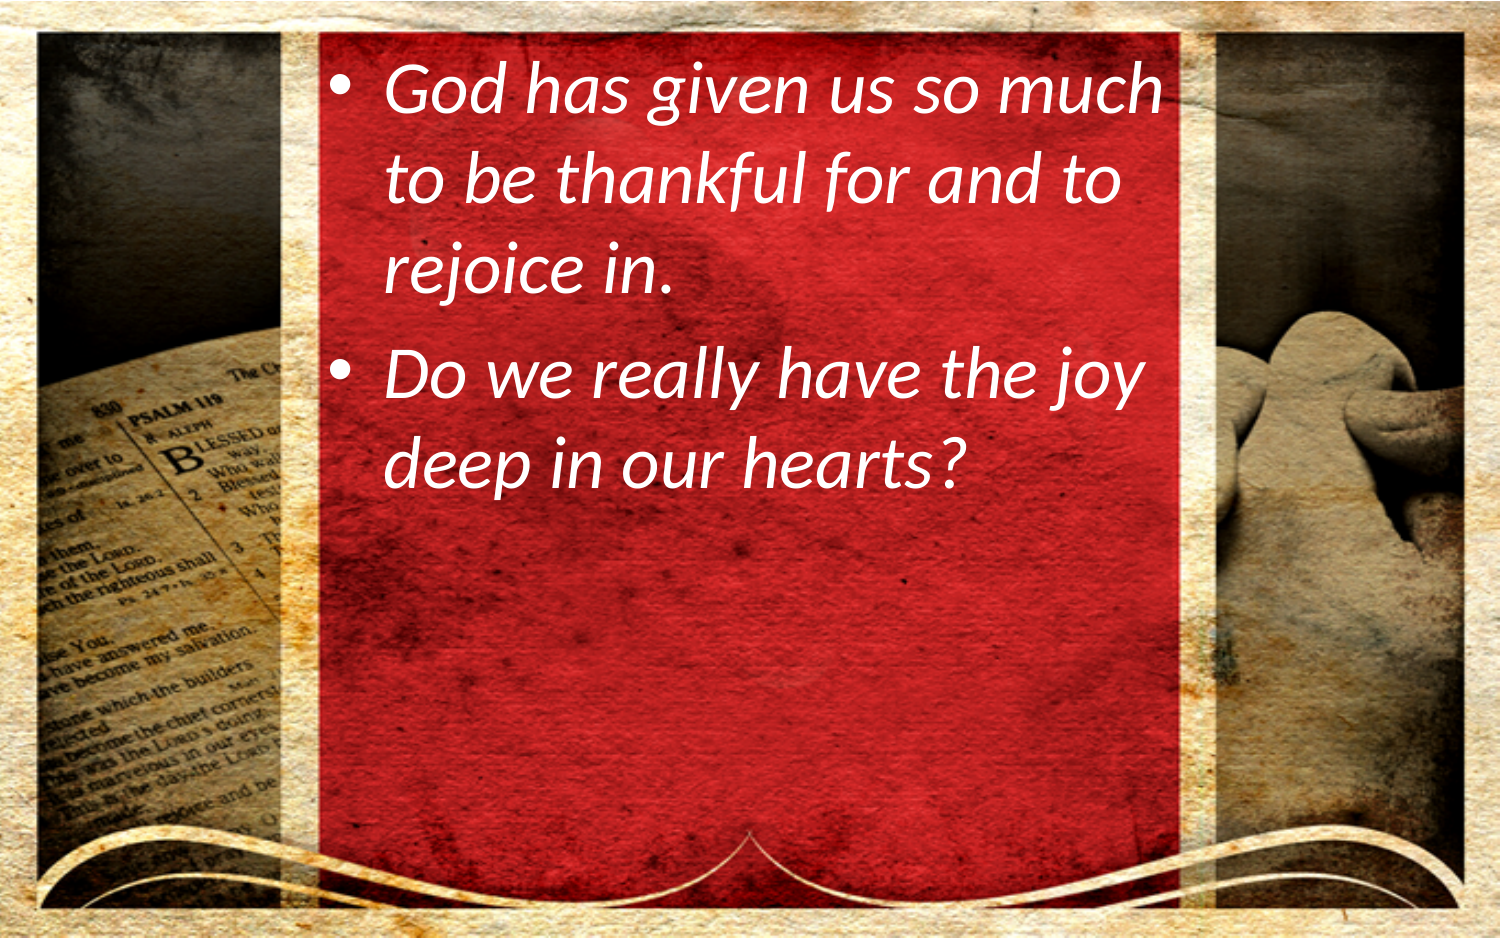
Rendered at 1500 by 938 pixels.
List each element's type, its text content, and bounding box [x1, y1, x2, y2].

picture [0, 1, 1500, 938]
list God has given us so much to be thankful for and to rejoice in. Do we really have the joy deep in our hearts? [312, 31, 1200, 882]
